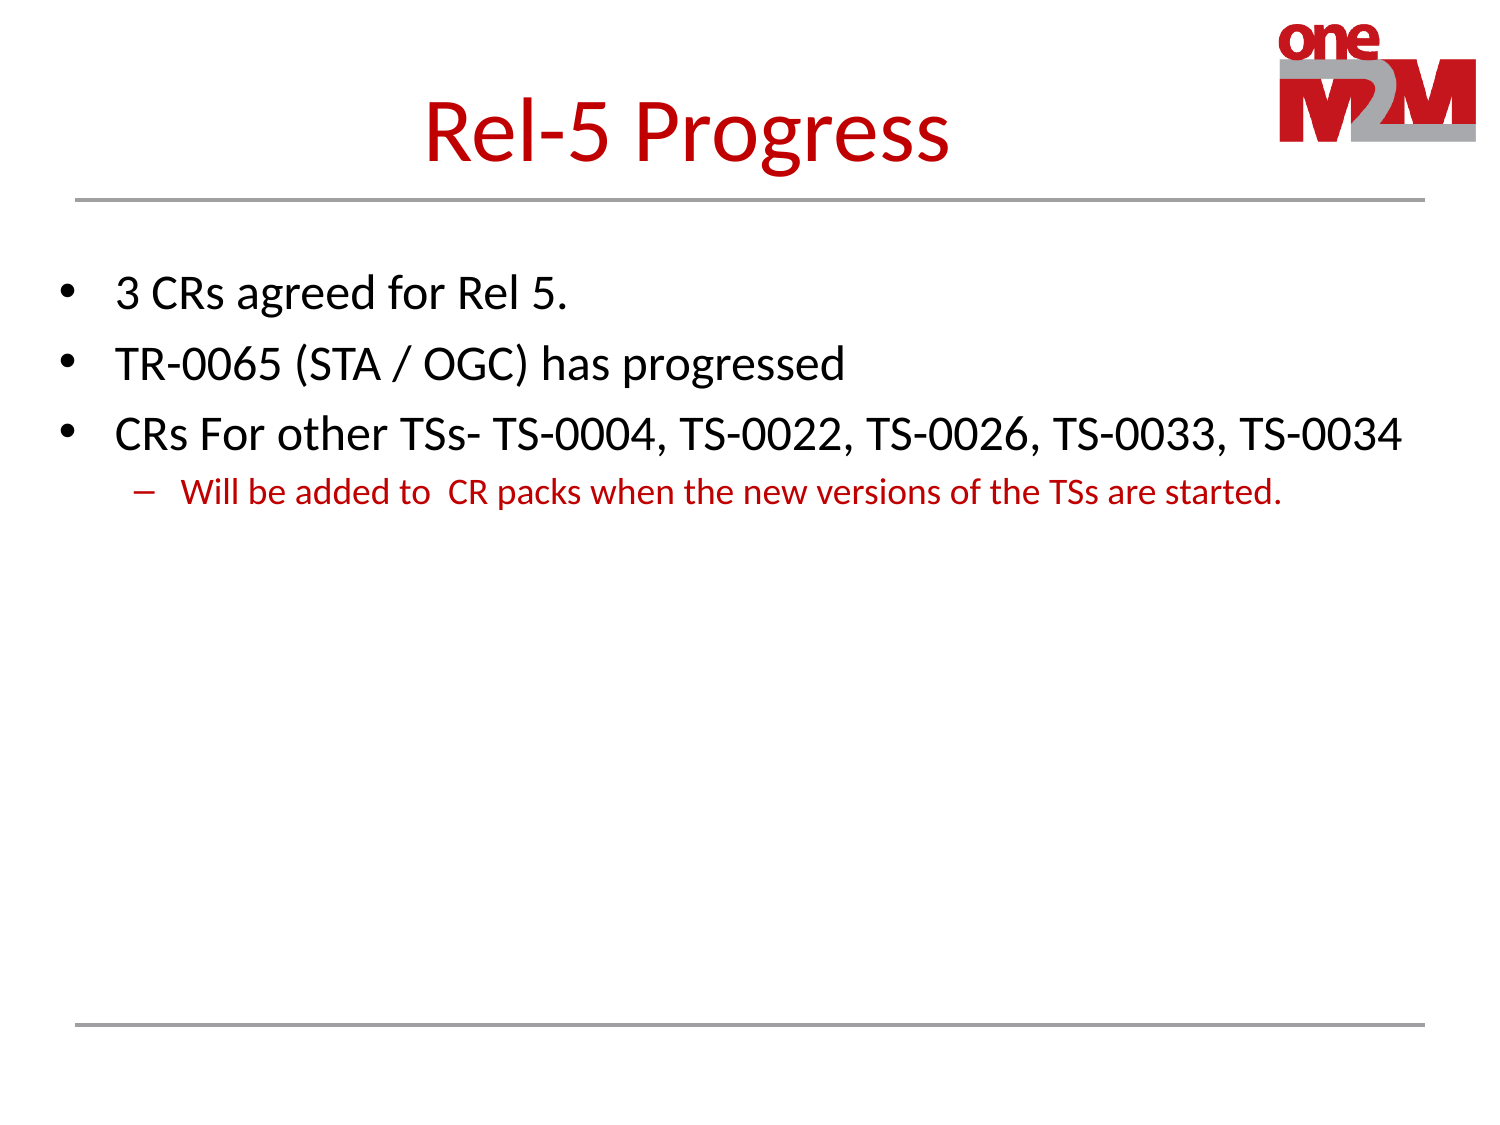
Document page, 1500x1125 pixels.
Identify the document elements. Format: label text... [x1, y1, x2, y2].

list 3 CRs agreed for Rel 5. TR-0065 (STA / OGC) has progressed CRs For other TSs- TS-0004, TS-0022, TS-0026, TS-0033, TS-0034 Will be added to CR packs when the new versions of the TSs are started. [43, 224, 1457, 1038]
title Rel-5 Progress [12, 62, 1363, 250]
picture [1254, 0, 1500, 168]
